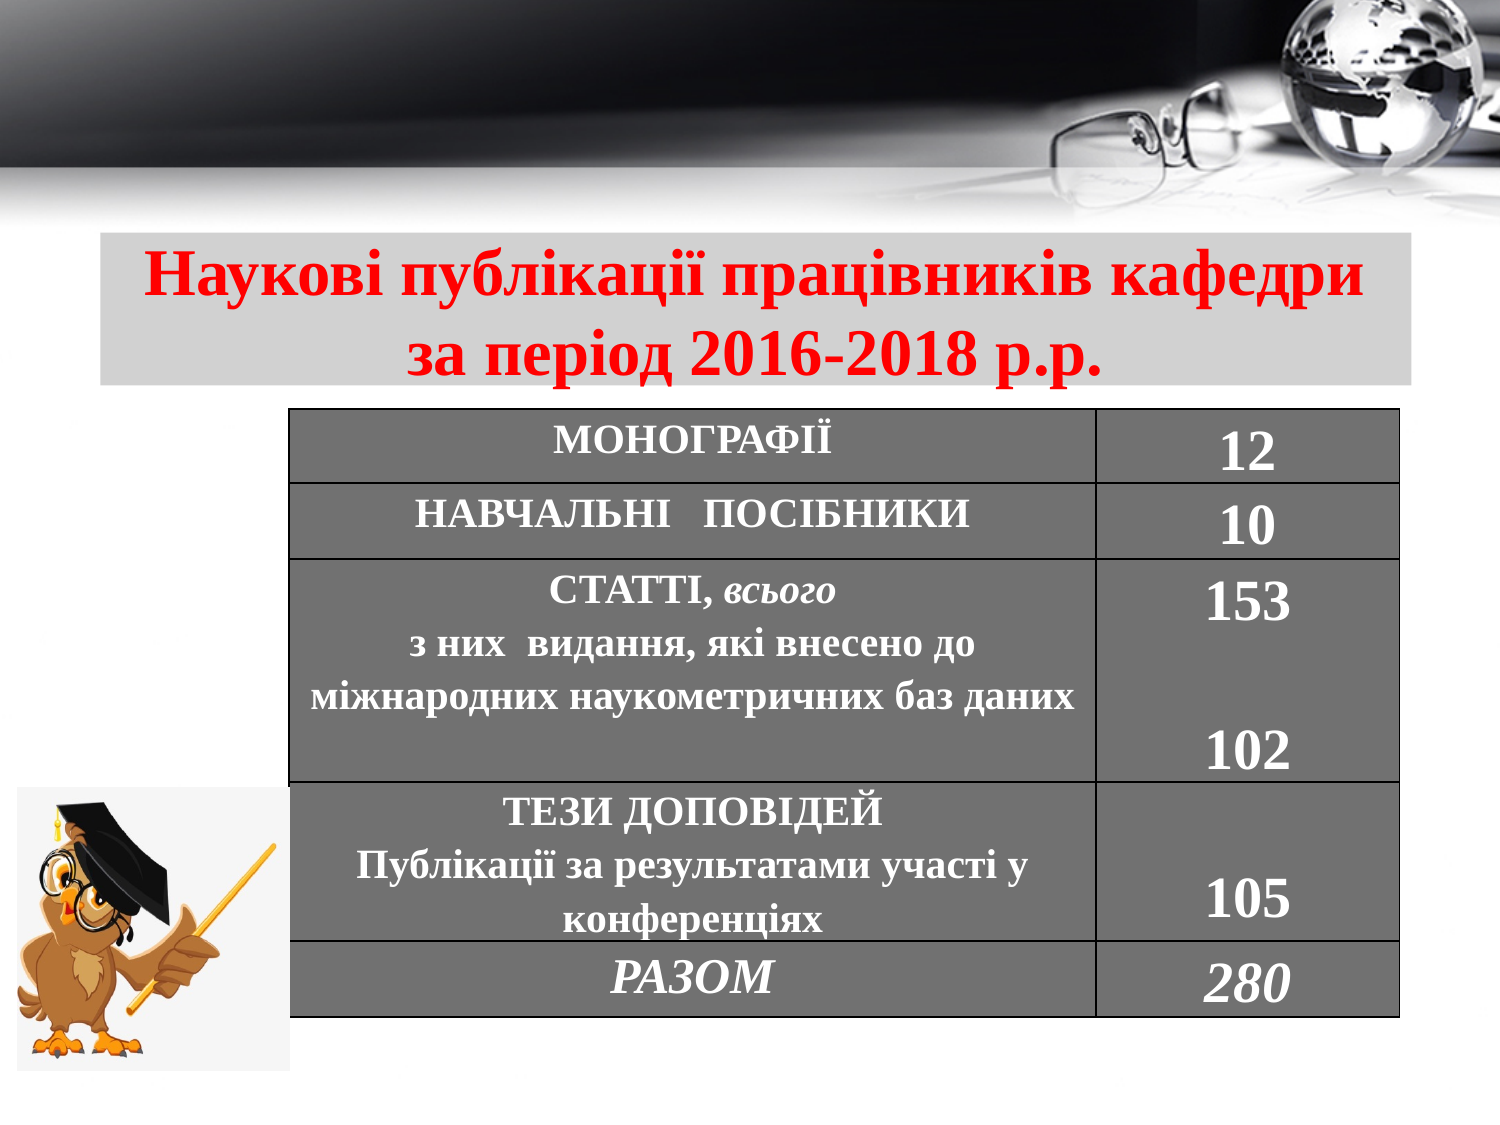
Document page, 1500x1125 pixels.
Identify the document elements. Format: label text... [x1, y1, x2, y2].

table_cell 105 [1097, 783, 1399, 940]
table_cell 10 [1097, 484, 1399, 558]
table_header 12 [1097, 410, 1399, 482]
table_cell ТЕЗИ ДОПОВІДЕЙ Публікації за результатами участі у конференціях [290, 783, 1095, 940]
table_cell 153 102 [1097, 560, 1399, 781]
table_cell СТАТТІ, всього з них видання, які внесено до міжнародних наукометричних баз даних [290, 560, 1095, 781]
table_cell НАВЧАЛЬНІ ПОСІБНИКИ [290, 484, 1095, 558]
picture [0, 0, 1500, 1125]
table_cell 280 [1097, 942, 1399, 1016]
table_cell РАЗОМ [332, 942, 1095, 1016]
table_header МОНОГРАФІЇ [290, 410, 1095, 482]
title Наукові публікації працівників кафедри за період 2016-2018 р.р. [100, 232, 1412, 386]
